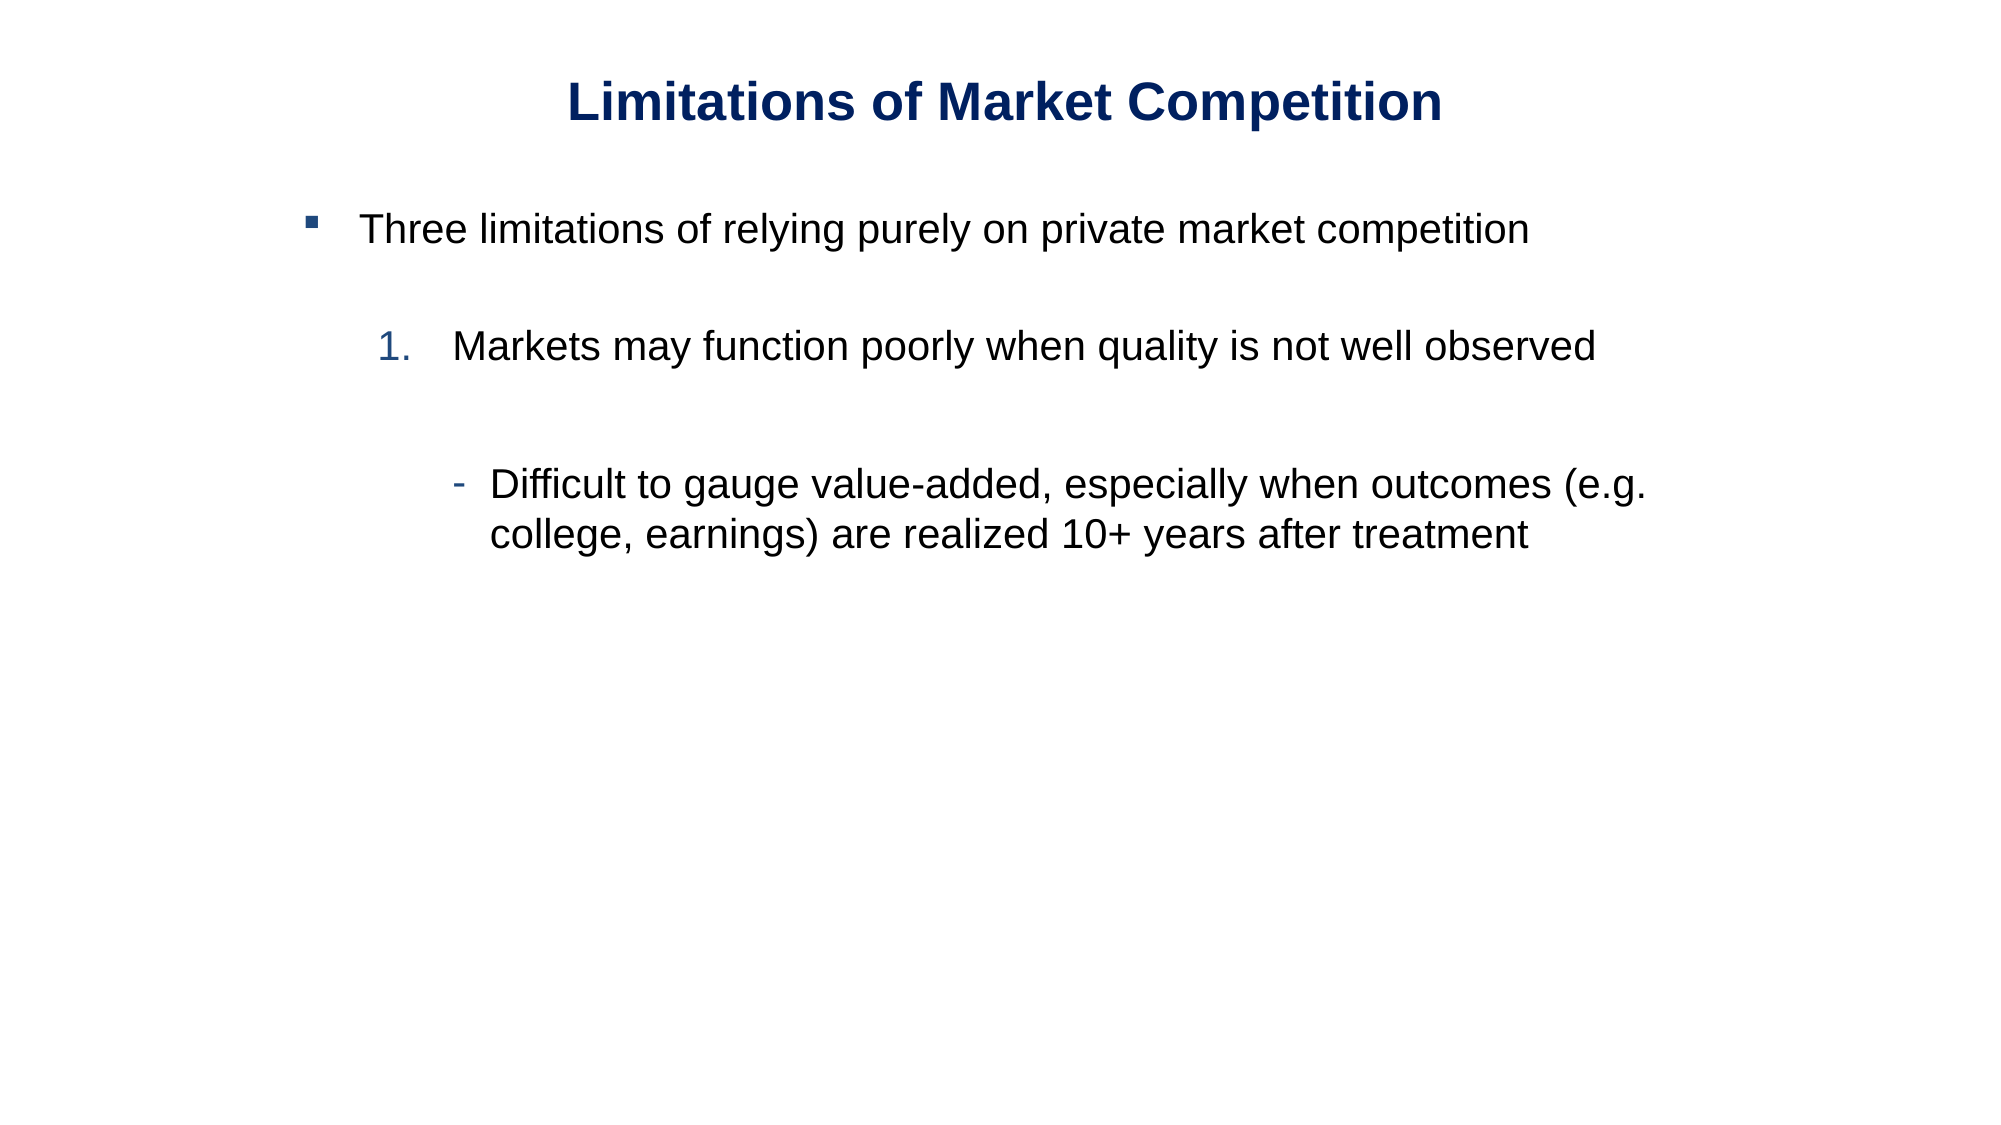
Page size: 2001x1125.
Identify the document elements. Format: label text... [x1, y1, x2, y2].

text_box Limitations of Market Competition [237, 14, 1775, 183]
list Three limitations of relying purely on private market competition Markets may function poorly when quality is not well observed Difficult to gauge value-added, especially when outcomes (e.g. college, earnings) are realized 10+ years after treatment [287, 194, 1750, 1113]
